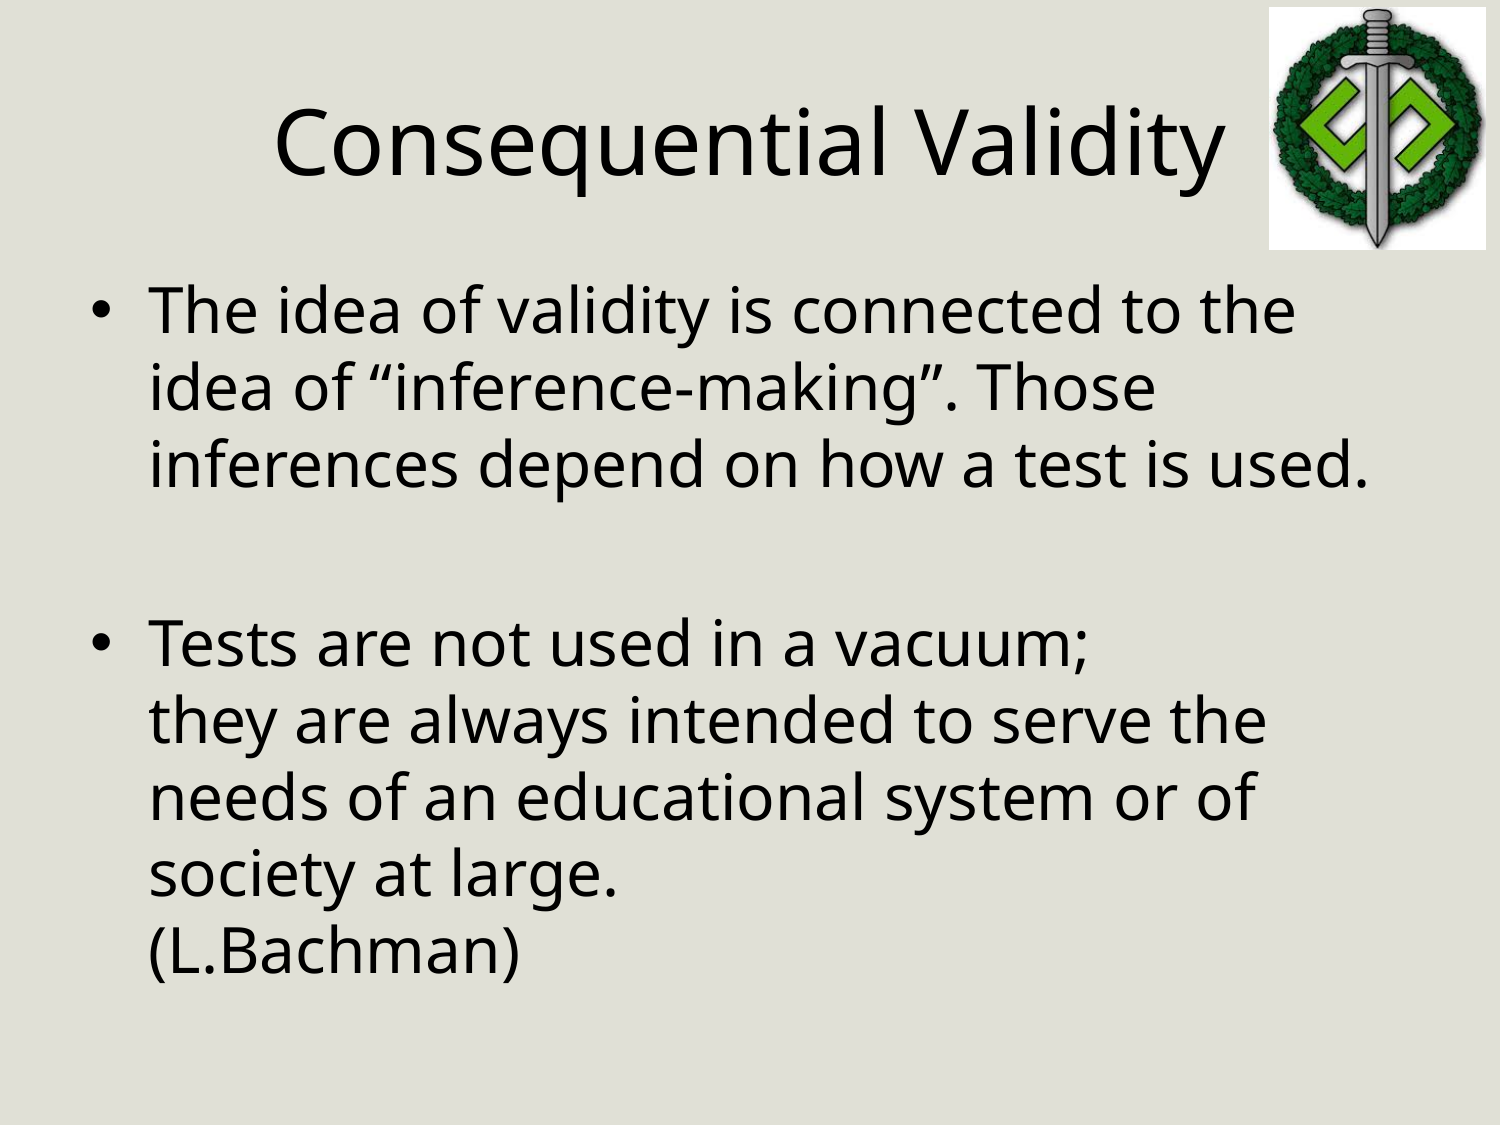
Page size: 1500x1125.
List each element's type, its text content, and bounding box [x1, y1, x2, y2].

picture [1269, 7, 1486, 250]
list The idea of validity is connected to the idea of “inference-making”. Those inferences depend on how a test is used. Tests are not used in a vacuum; they are always intended to serve the needs of an educational system or of society at large. (L.Bachman) [75, 262, 1425, 1005]
title Consequential Validity [75, 45, 1425, 233]
